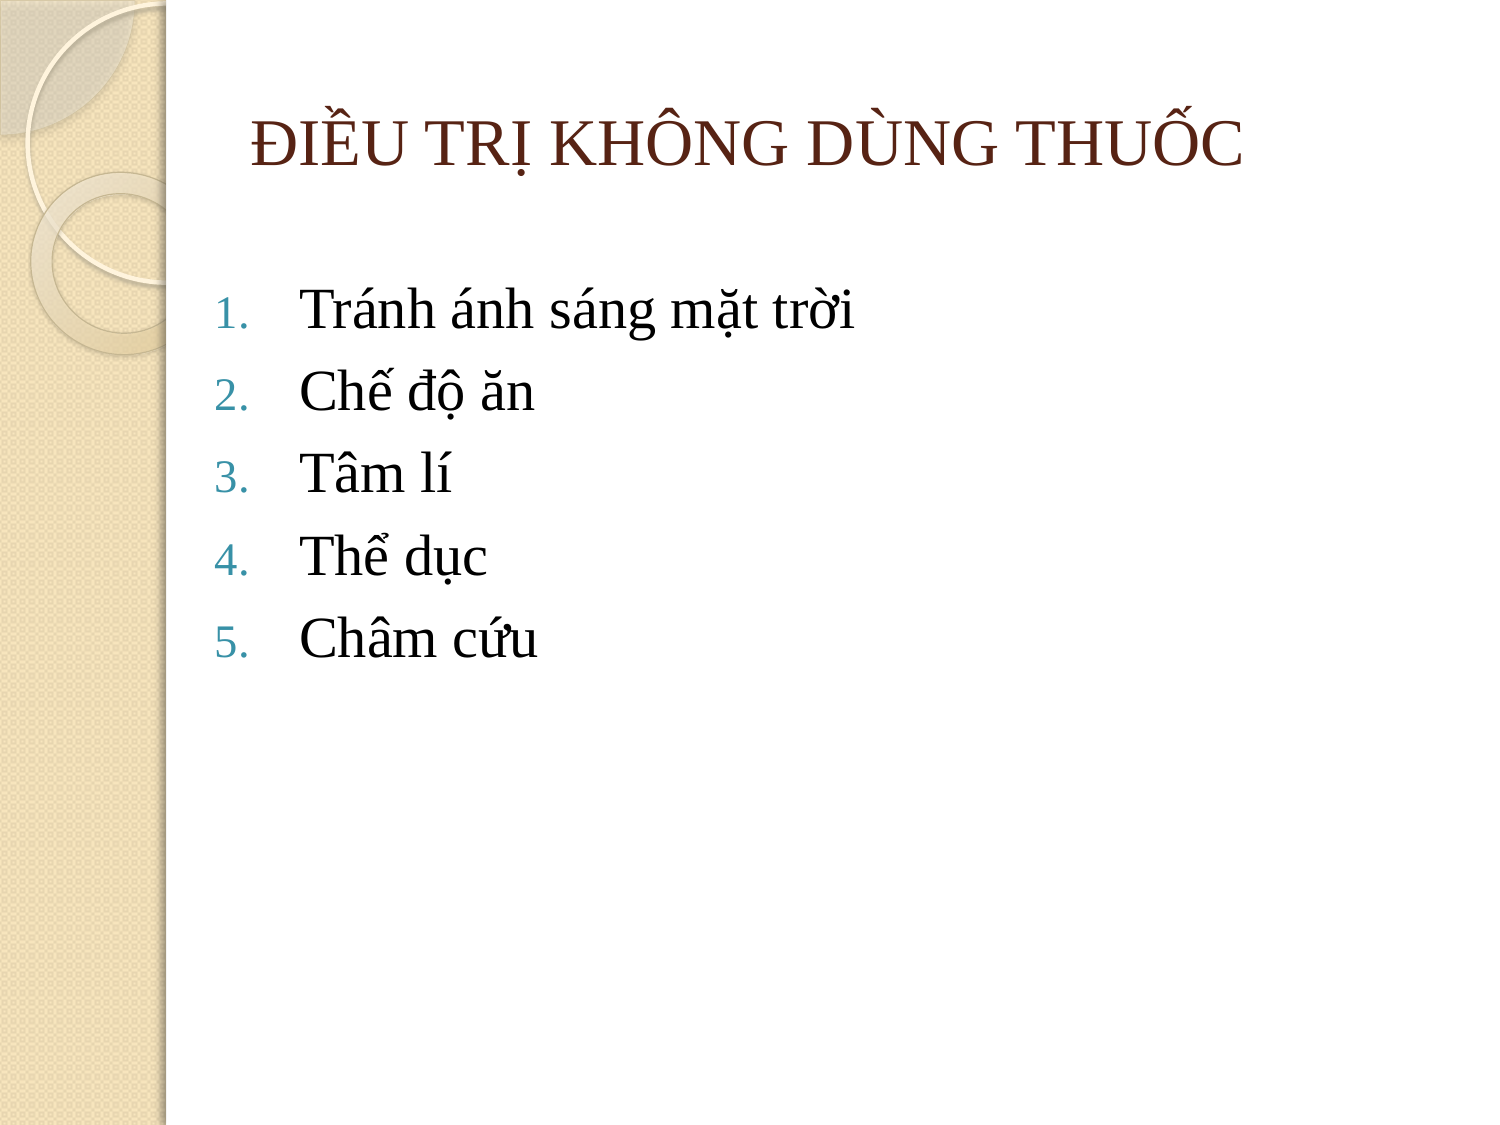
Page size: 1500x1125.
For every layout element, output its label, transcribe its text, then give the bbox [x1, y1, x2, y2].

title ĐIỀU TRỊ KHÔNG DÙNG THUỐC [235, 45, 1466, 233]
list Tránh ánh sáng mặt trời Chế độ ăn Tâm lí Thể dục Châm cứu [200, 262, 1425, 1005]
